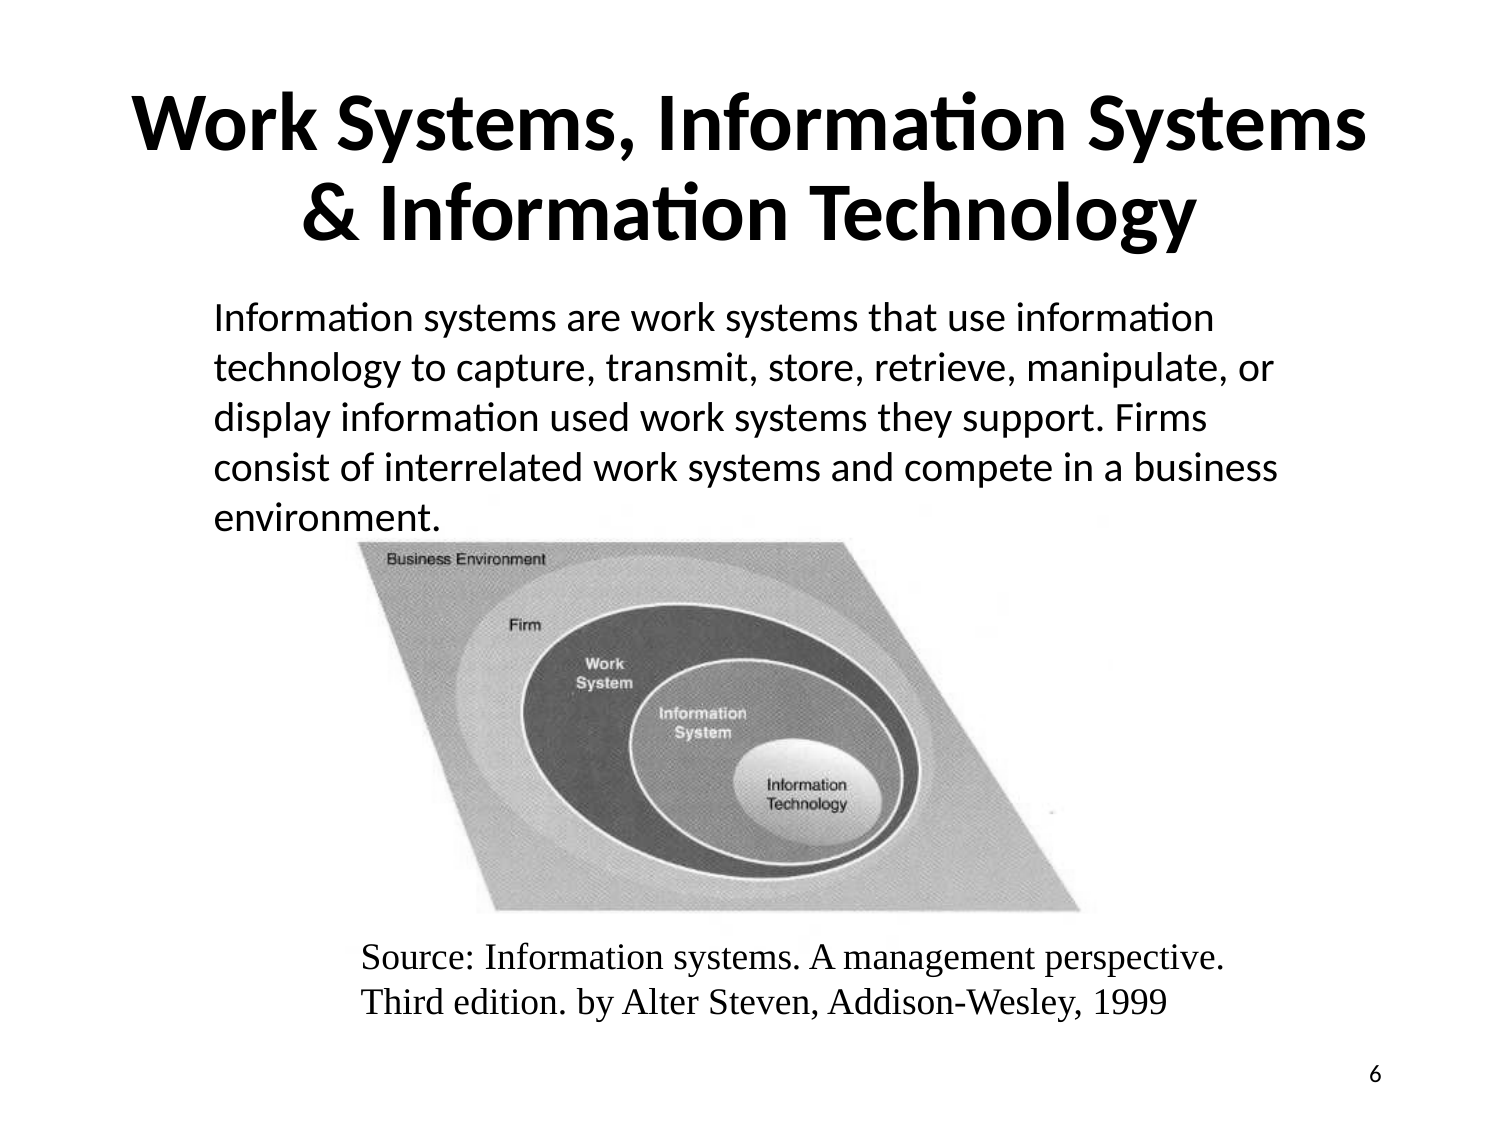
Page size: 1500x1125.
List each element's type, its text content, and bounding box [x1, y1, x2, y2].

text_box Information systems are work systems that use information technology to capture, transmit, store, retrieve, manipulate, or display information used work systems they support. Firms consist of interrelated work systems and compete in a business environment. [198, 282, 1341, 548]
text_box Source: Information systems. A management perspective. Third edition. by Alter Steven, Addison-Wesley, 1999 [345, 924, 1309, 1030]
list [345, 494, 1113, 954]
slide_number 6 [1059, 1042, 1397, 1103]
title Work Systems, Information Systems & Information Technology [103, 59, 1397, 278]
